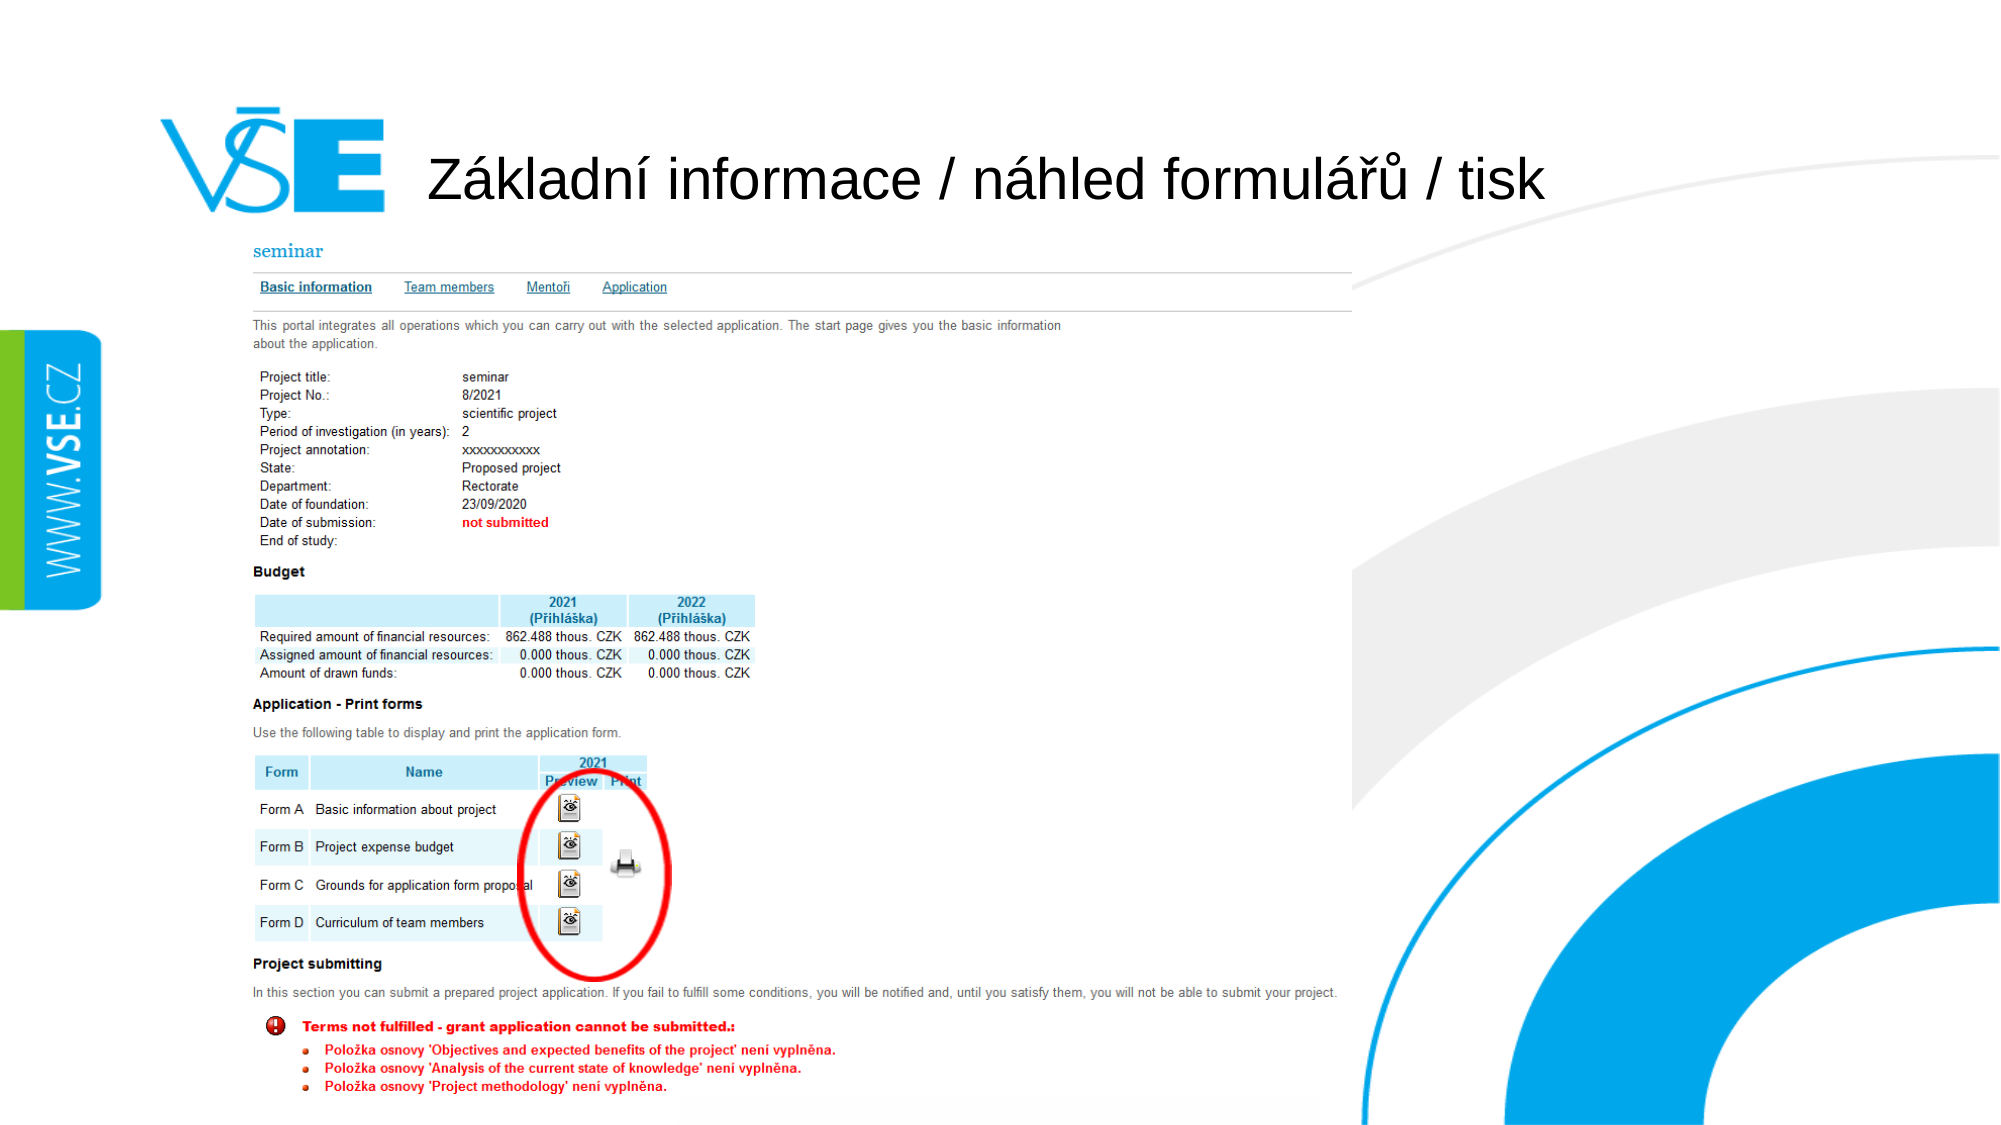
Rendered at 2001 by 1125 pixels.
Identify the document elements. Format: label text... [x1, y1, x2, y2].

title Základní informace / náhled formulářů / tisk [412, 122, 1593, 219]
picture [0, 0, 2000, 1125]
